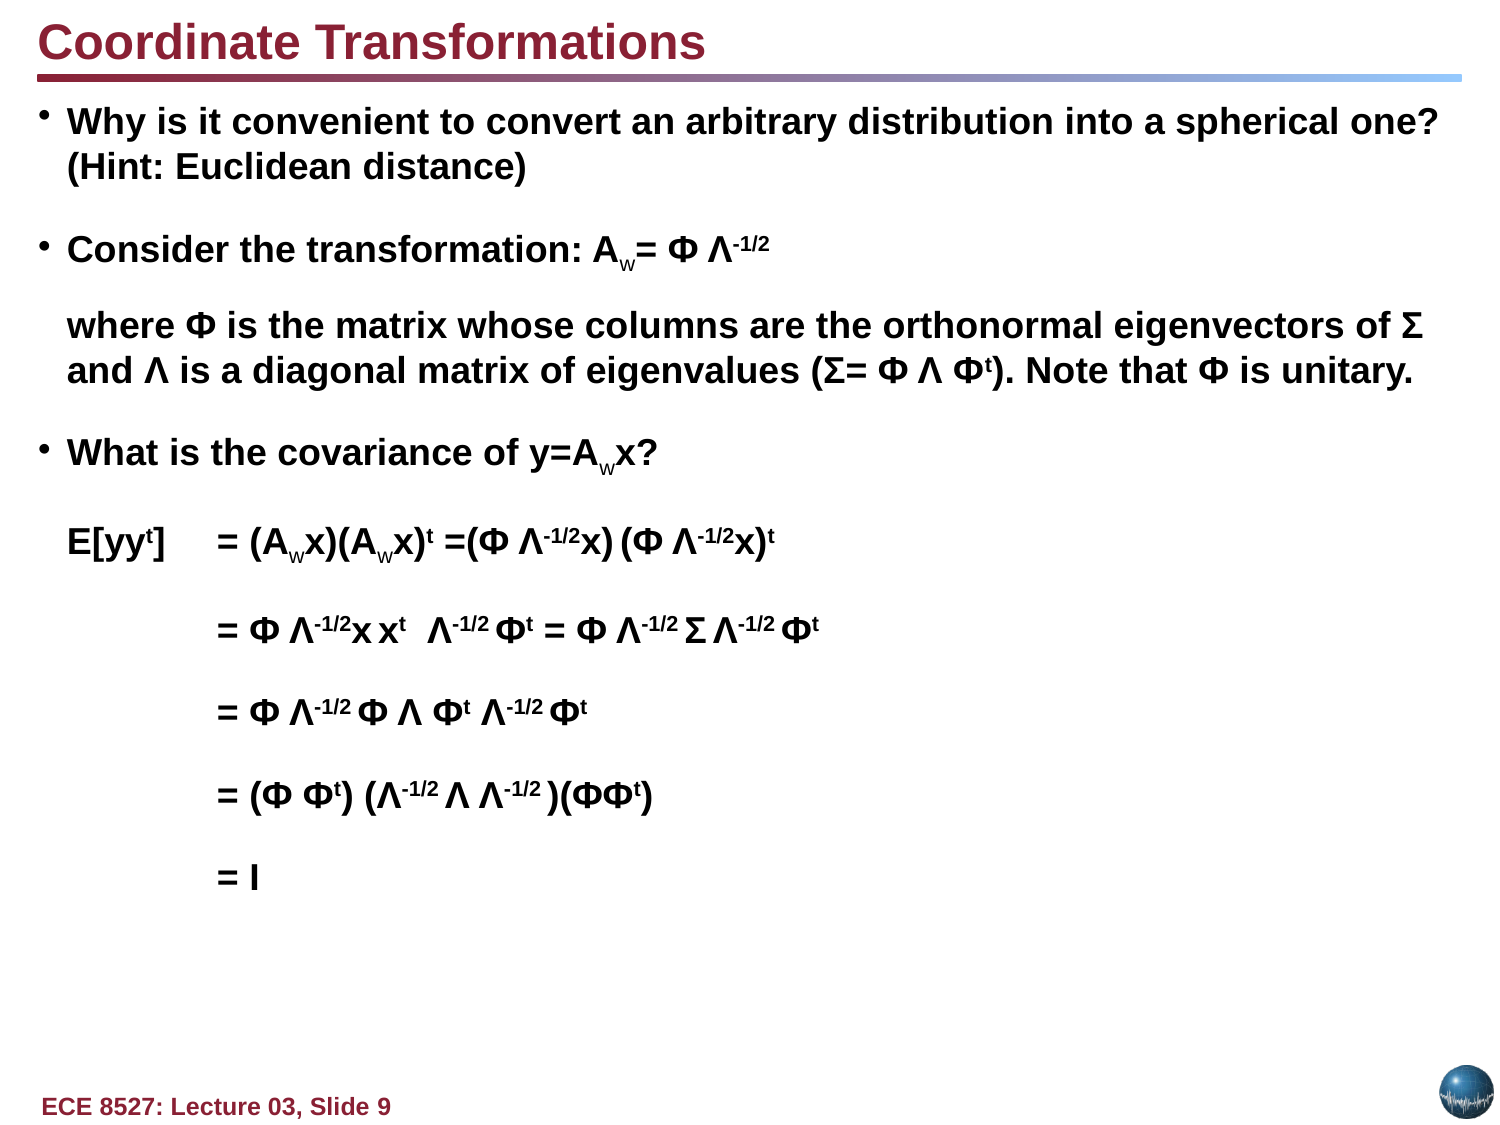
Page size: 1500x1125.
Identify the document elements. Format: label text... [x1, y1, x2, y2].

picture [1439, 1065, 1494, 1119]
text_box Why is it convenient to convert an arbitrary distribution into a spherical one? (Hint: Euclidean distance) Consider the transformation: Aw= Φ Λ-1/2 where Φ is the matrix whose columns are the orthonormal eigenvectors of Σ and Λ is a diagonal matrix of eigenvalues (Σ= Φ Λ Φt). Note that Φ is unitary. What is the covariance of y=Awx? E[yyt] = (Awx)(Awx)t =(Φ Λ-1/2x) (Φ Λ-1/2x)t = Φ Λ-1/2x xt Λ-1/2 Φt = Φ Λ-1/2 Σ Λ-1/2 Φt = Φ Λ-1/2 Φ Λ Φt Λ-1/2 Φt = (Φ Φt) (Λ-1/2 Λ Λ-1/2 )(ΦΦt) = I [38, 97, 1457, 917]
text_box Coordinate Transformations [37, 9, 1163, 70]
